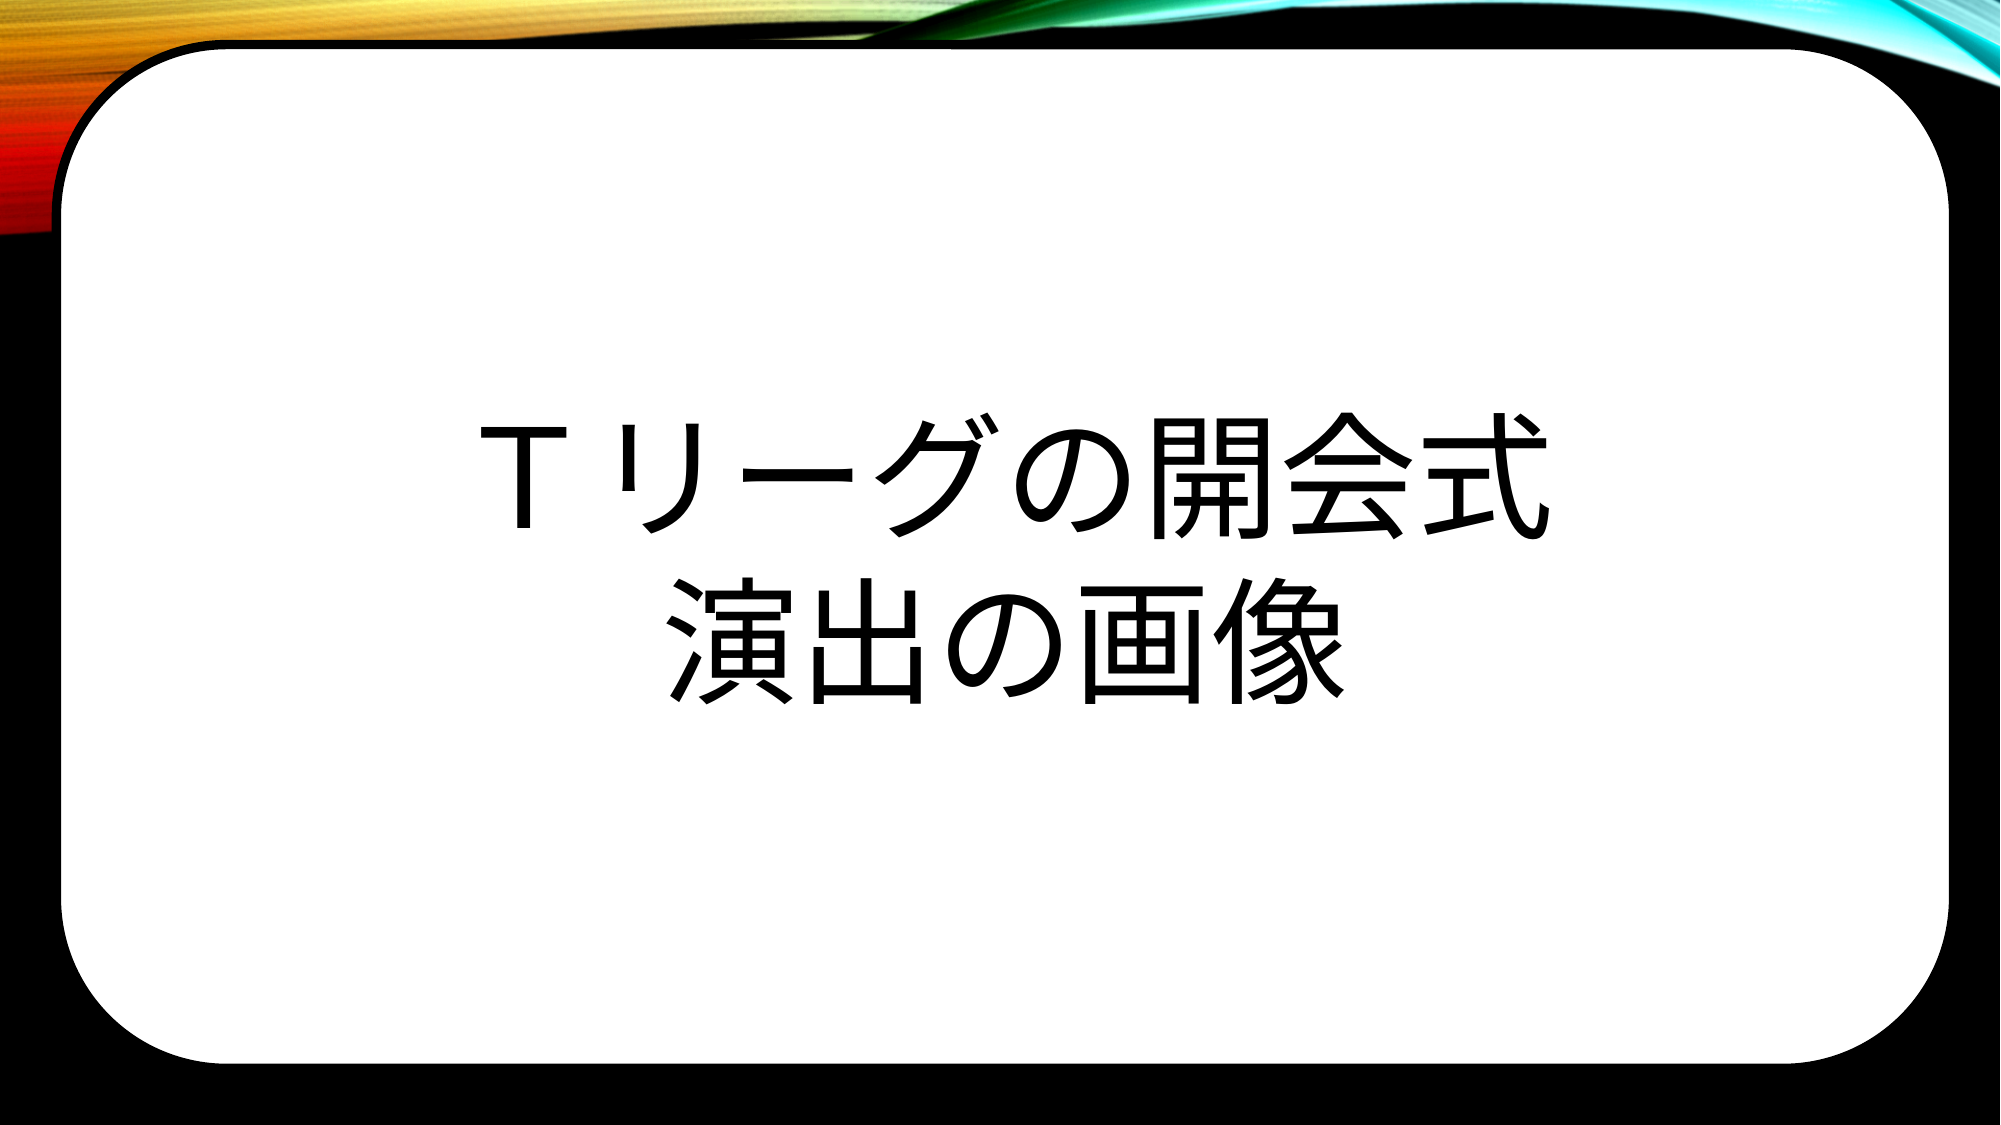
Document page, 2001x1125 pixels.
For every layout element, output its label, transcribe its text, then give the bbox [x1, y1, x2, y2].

picture [0, 0, 2000, 237]
text_box Ｔリーグの開会式 演出の画像 [55, 43, 1955, 1070]
